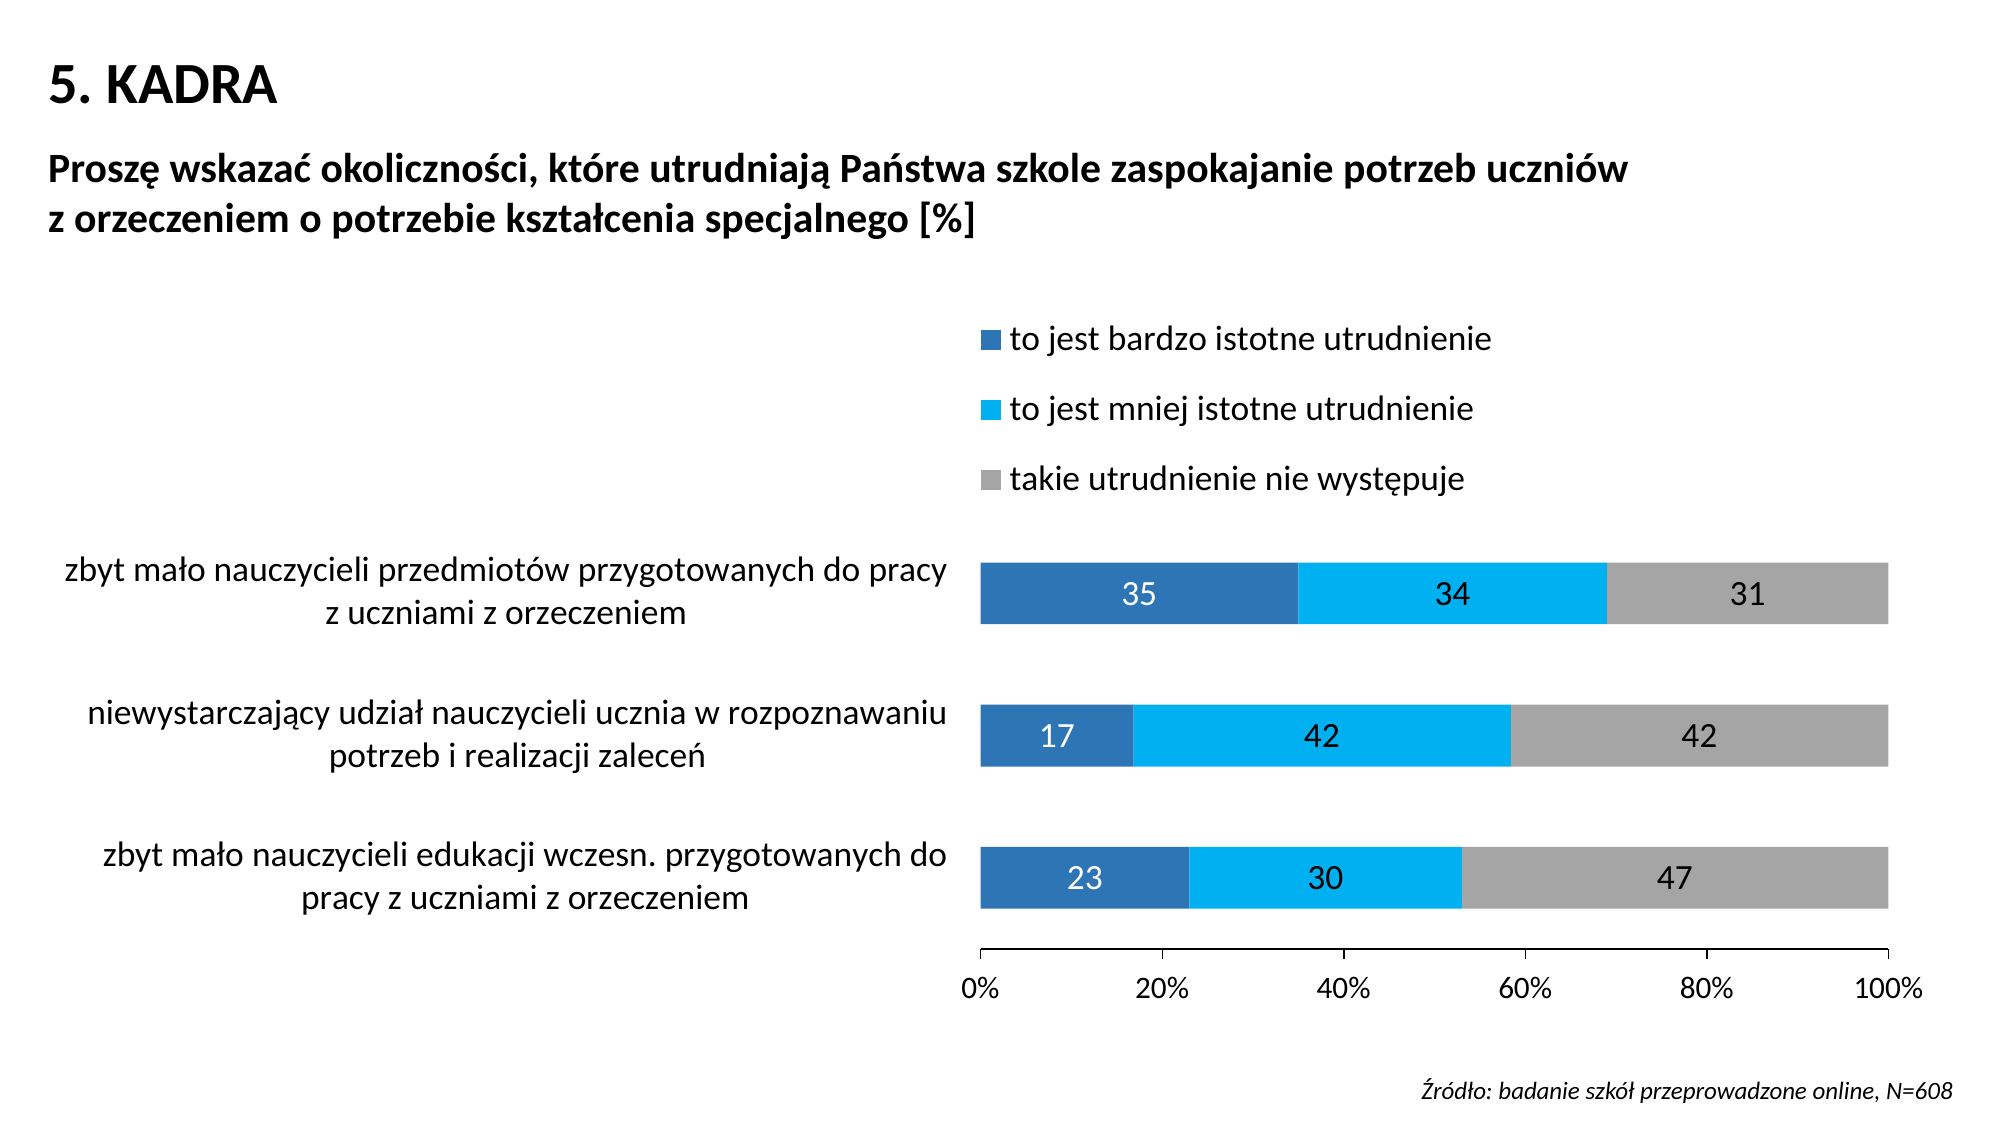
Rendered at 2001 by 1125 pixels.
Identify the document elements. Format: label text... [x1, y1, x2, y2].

picture [44, 304, 1969, 1013]
text_box Proszę wskazać okoliczności, które utrudniają Państwa szkole zaspokajanie potrzeb uczniów z orzeczeniem o potrzebie kształcenia specjalnego [%] [33, 133, 1652, 249]
text_box Źródło: badanie szkół przeprowadzone online, N=608 [1107, 1067, 1969, 1112]
title 5. KADRA [33, 35, 1937, 134]
